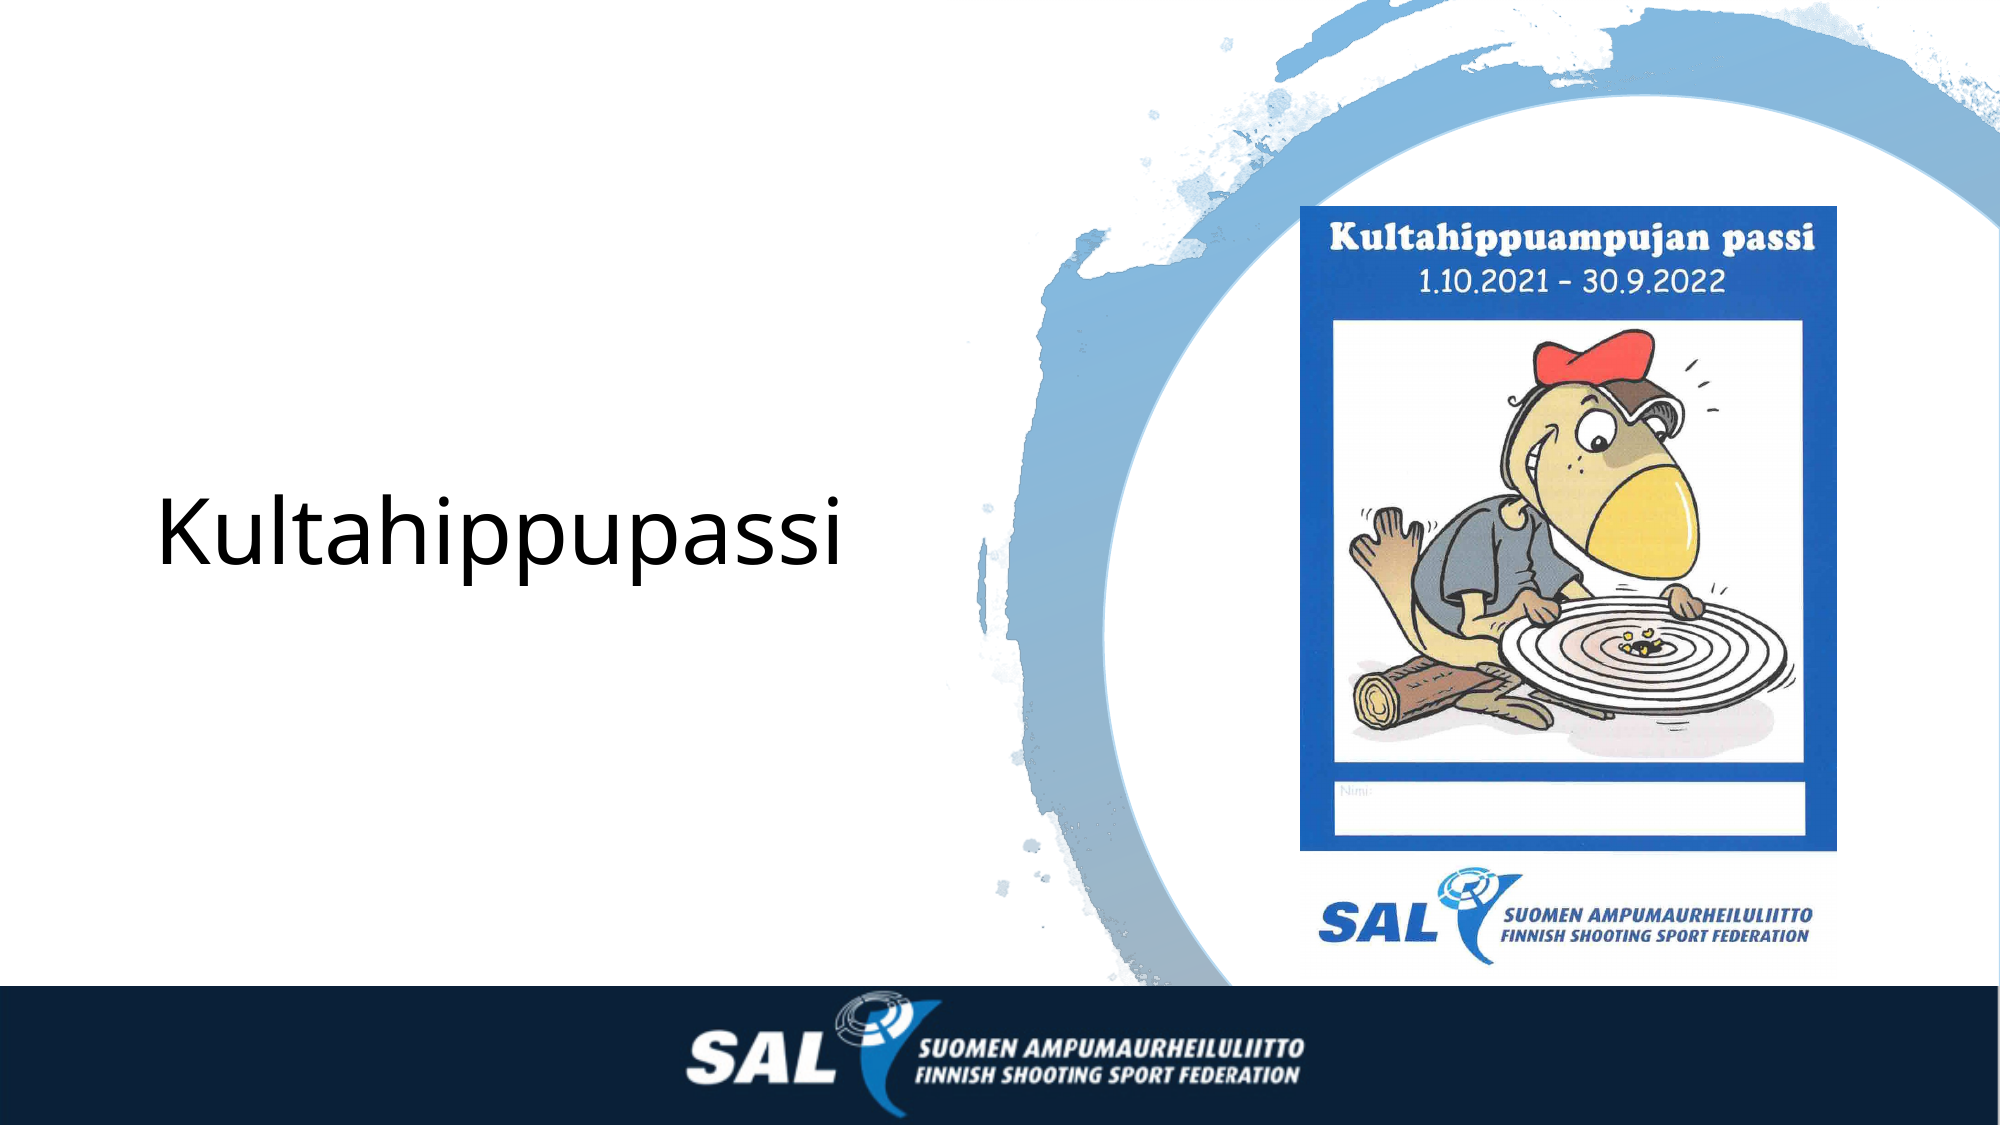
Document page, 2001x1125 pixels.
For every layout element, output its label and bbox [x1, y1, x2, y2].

picture [0, 0, 2000, 1125]
list [1300, 206, 1837, 979]
